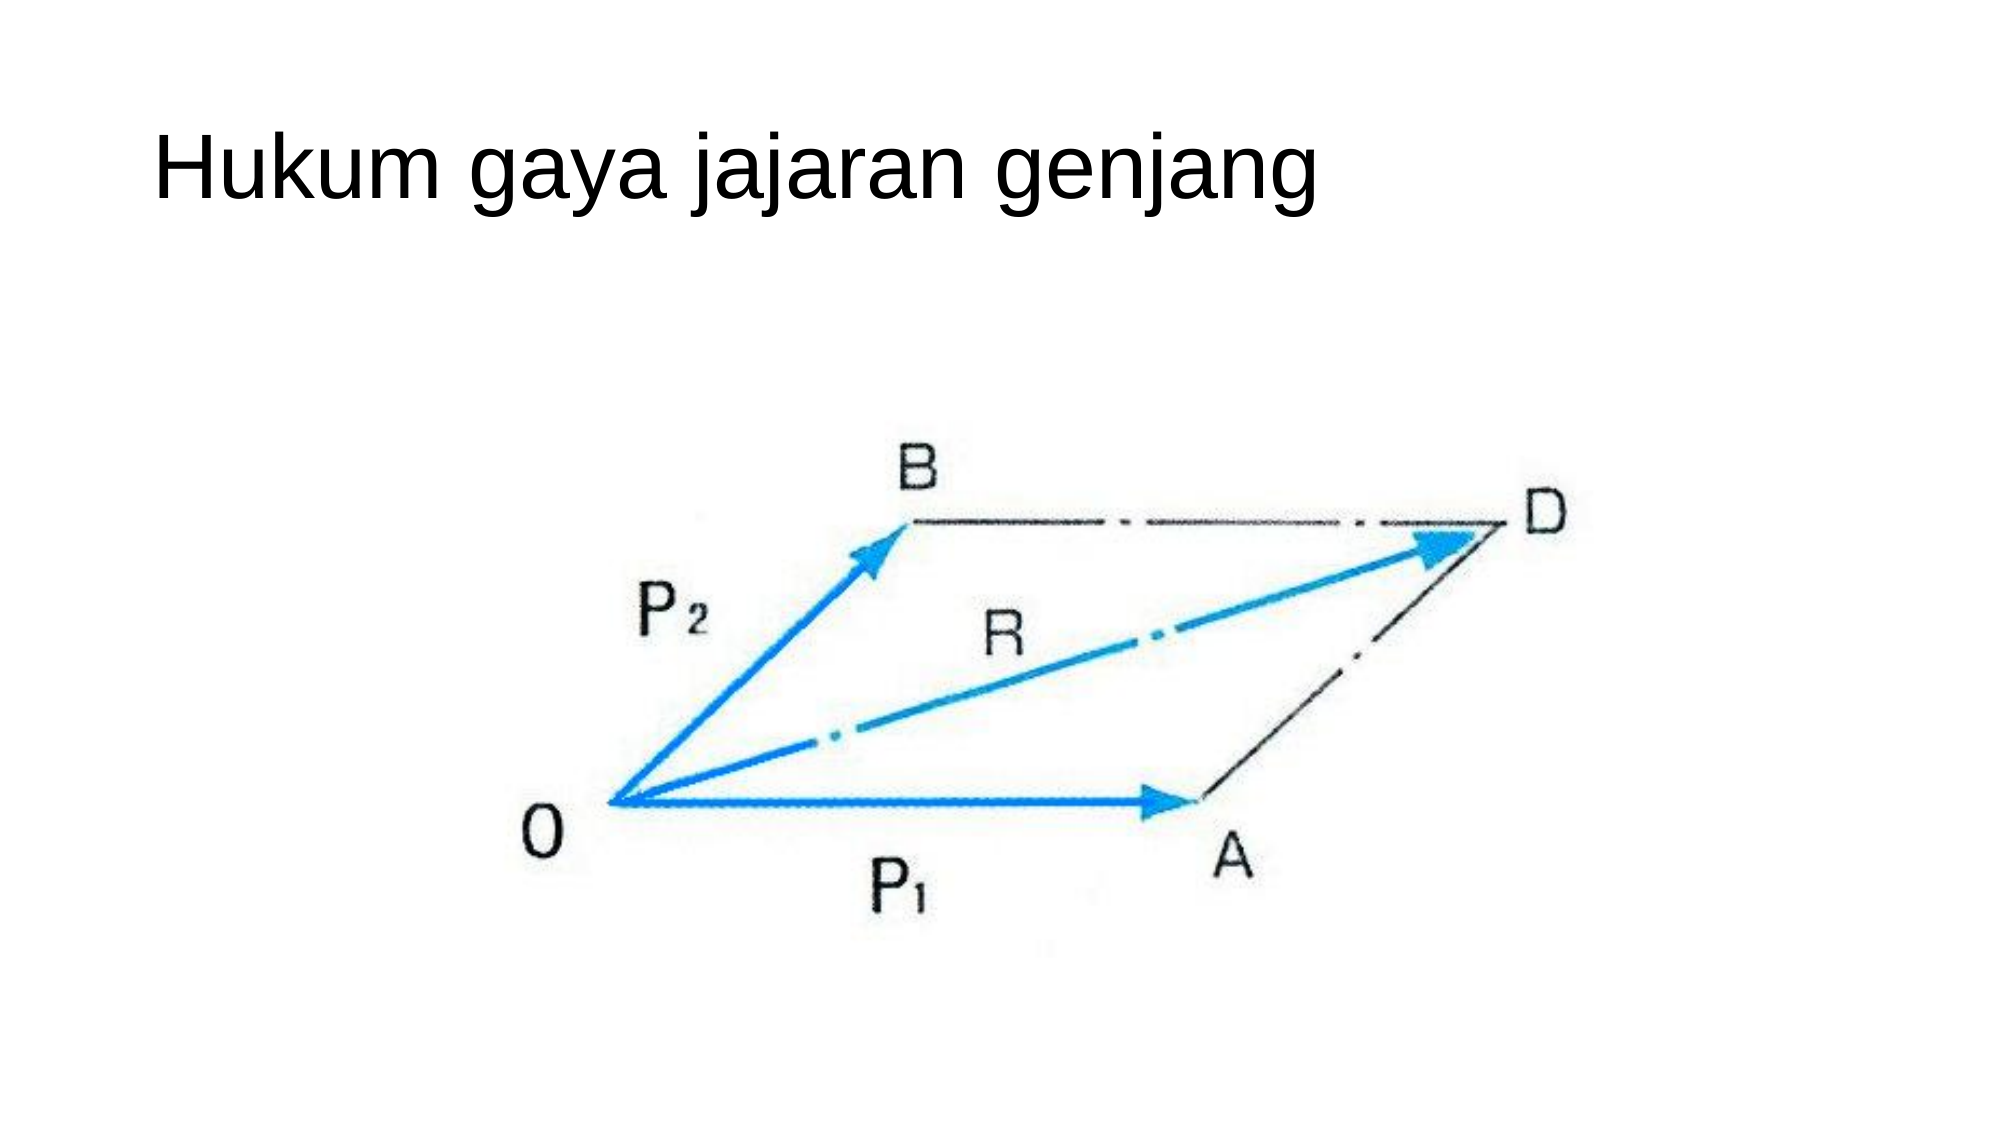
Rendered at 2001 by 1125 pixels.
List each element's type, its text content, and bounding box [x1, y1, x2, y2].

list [437, 353, 1639, 1001]
title Hukum gaya jajaran genjang [137, 59, 1863, 278]
